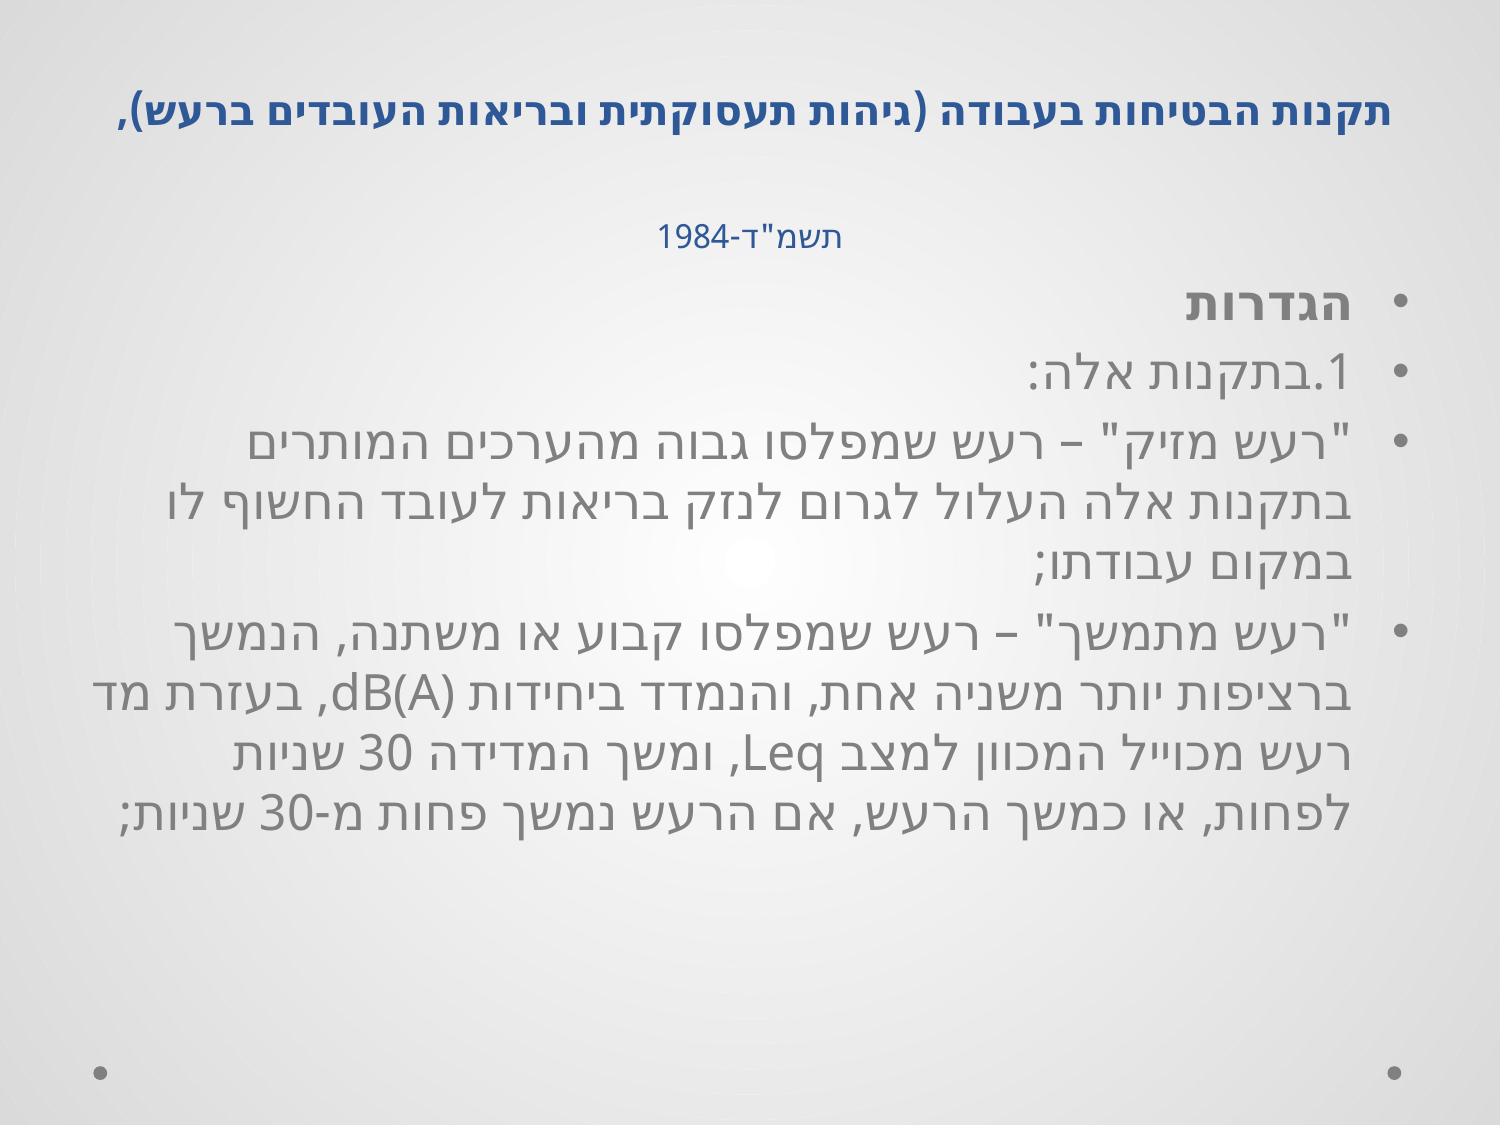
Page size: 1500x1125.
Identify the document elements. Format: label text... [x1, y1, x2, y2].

title תקנות הבטיחות בעבודה (גיהות תעסוקתית ובריאות העובדים ברעש), תשמ"ד-1984 [75, 0, 1425, 262]
list הגדרות 1. בתקנות אלה: "רעש מזיק" – רעש שמפלסו גבוה מהערכים המותרים בתקנות אלה העלול לגרום לנזק בריאות לעובד החשוף לו במקום עבודתו; "רעש מתמשך" – רעש שמפלסו קבוע או משתנה, הנמשך ברציפות יותר משניה אחת, והנמדד ביחידות dB(A), בעזרת מד רעש מכוייל המכוון למצב Leq, ומשך המדידה 30 שניות לפחות, או כמשך הרעש, אם הרעש נמשך פחות מ-30 שניות; [75, 262, 1425, 1005]
